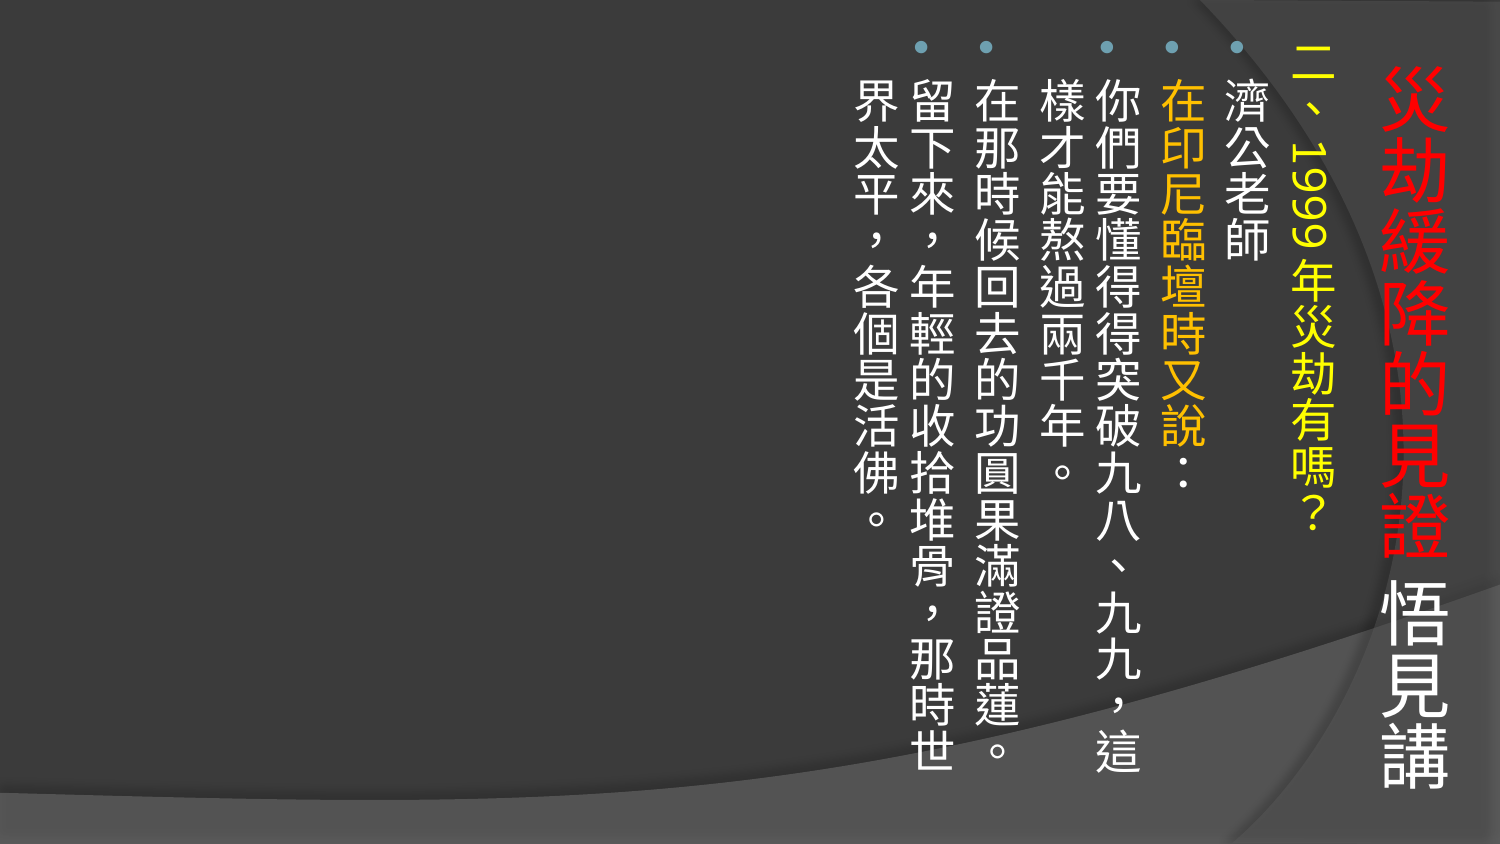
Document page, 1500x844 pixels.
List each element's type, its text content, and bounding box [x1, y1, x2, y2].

title 災劫緩降的見證 悟見講 [1353, 43, 1473, 812]
list 二、1999年災劫有嗎？ 濟公老師 在印尼臨壇時又說： 你們要懂得得突破九八、九九，這樣才能熬過兩千年。 在那時候回去的功圓果滿證品蓮。 留下來，年輕的收拾堆骨，那時世界太平，各個是活佛。 [29, 20, 1353, 824]
